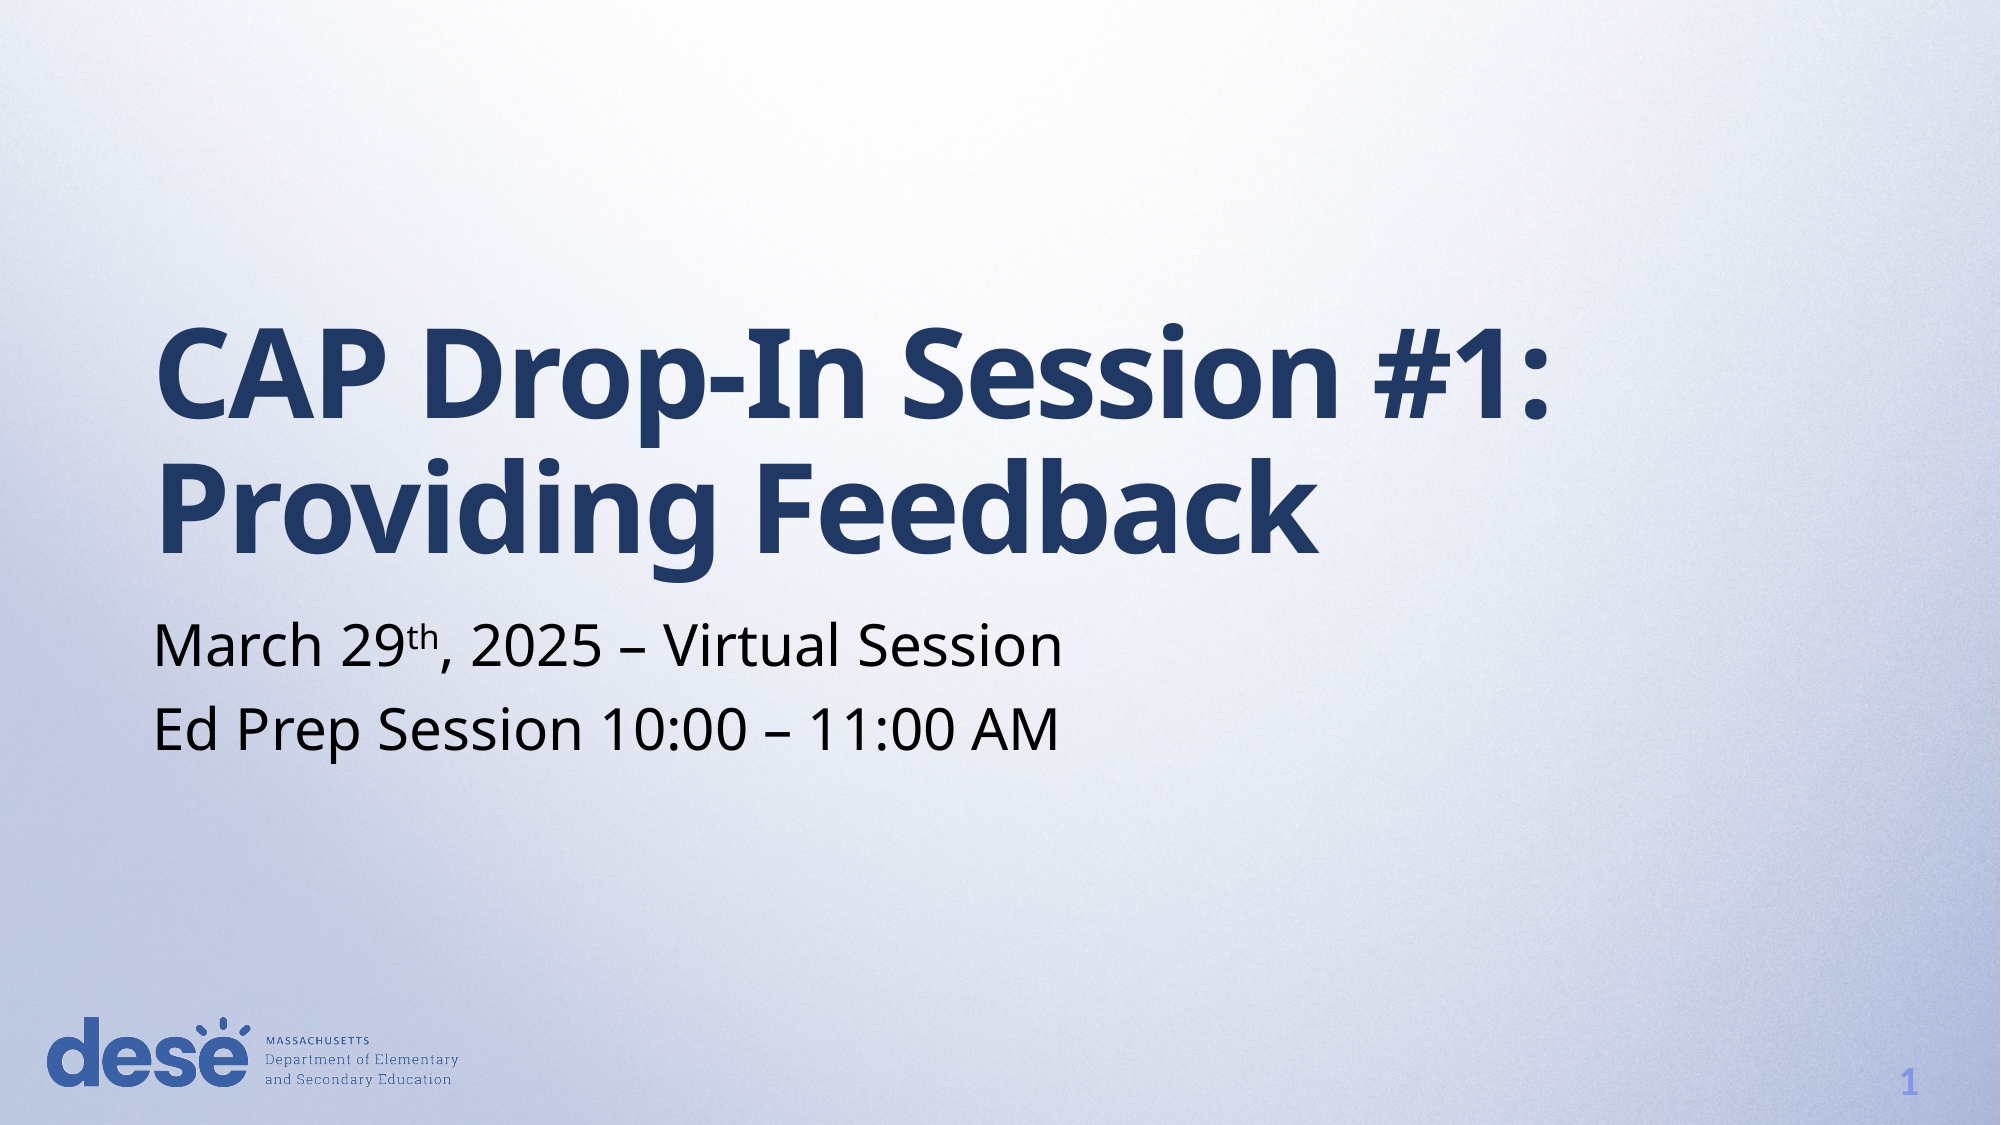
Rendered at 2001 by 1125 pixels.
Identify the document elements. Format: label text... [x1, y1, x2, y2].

picture [0, 0, 2000, 1125]
list March 29th, 2025 – Virtual Session Ed Prep Session 10:00 – 11:00 AM [137, 608, 1863, 856]
title CAP Drop-In Session #1: Providing Feedback [137, 119, 1863, 588]
